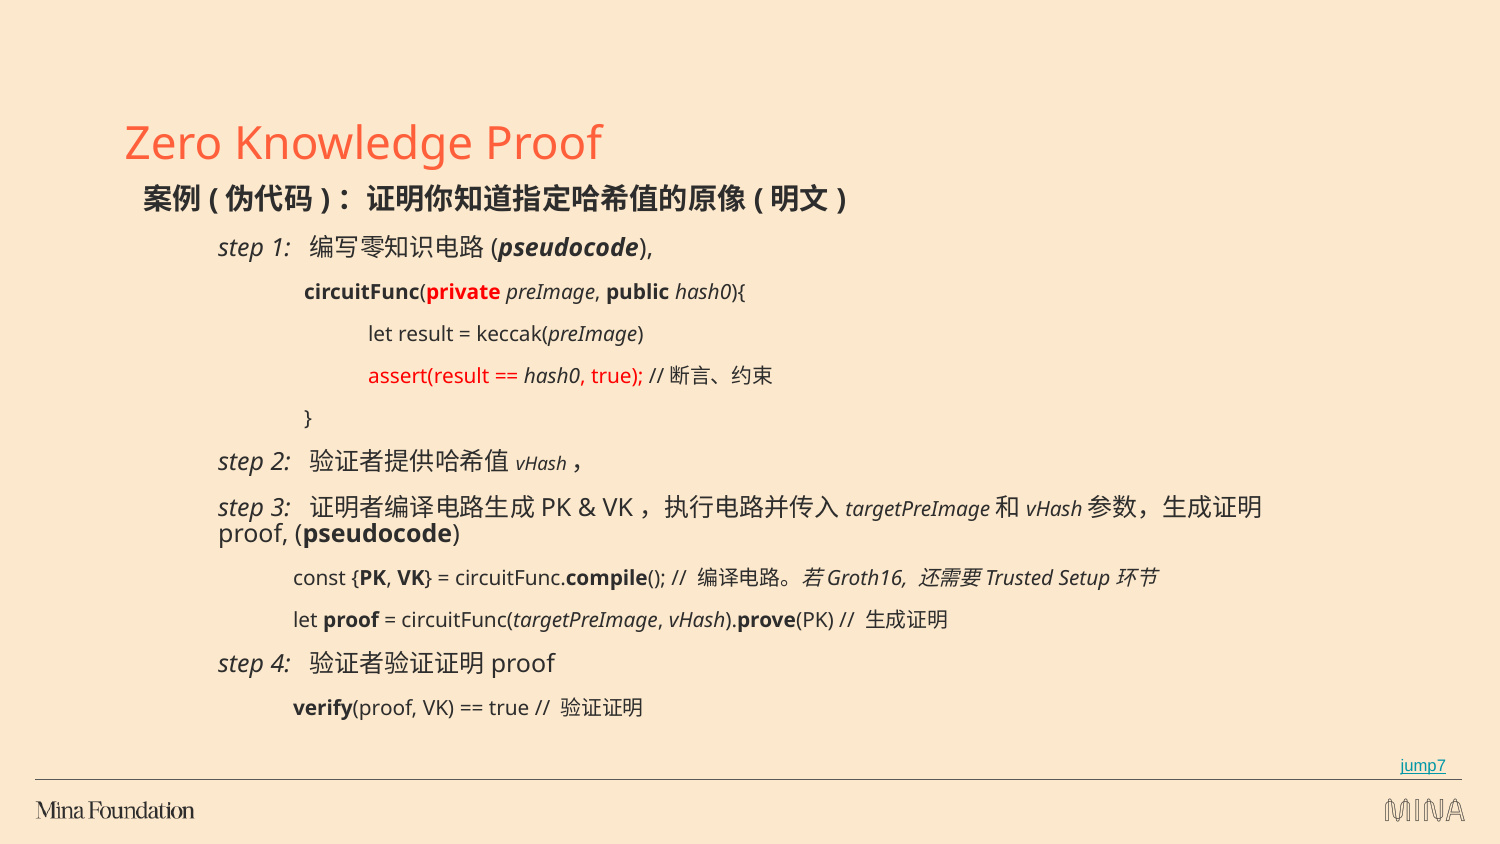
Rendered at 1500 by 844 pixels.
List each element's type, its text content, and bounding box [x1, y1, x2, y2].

text_box 案例(伪代码)：证明你知道指定哈希值的原像(明文) step 1: 编写零知识电路(pseudocode), circuitFunc(private preImage, public hash0){ let result = keccak(preImage) assert(result == hash0, true); //断言、约束 } step 2: 验证者提供哈希值vHash， step 3: 证明者编译电路生成PK & VK，执行电路并传入targetPreImage和vHash参数，生成证明proof, (pseudocode) const {PK, VK} = circuitFunc.compile(); // 编译电路。若Groth16, 还需要Trusted Setup环节 let proof = circuitFunc(targetPreImage, vHash).prove(PK) // 生成证明 step 4: 验证者验证证明proof verify(proof, VK) == true // 验证证明 [109, 163, 1347, 730]
picture [1380, 792, 1470, 828]
text_box jump7 [1385, 747, 1475, 783]
text_box Zero Knowledge Proof [109, 98, 1115, 163]
picture [35, 796, 195, 824]
